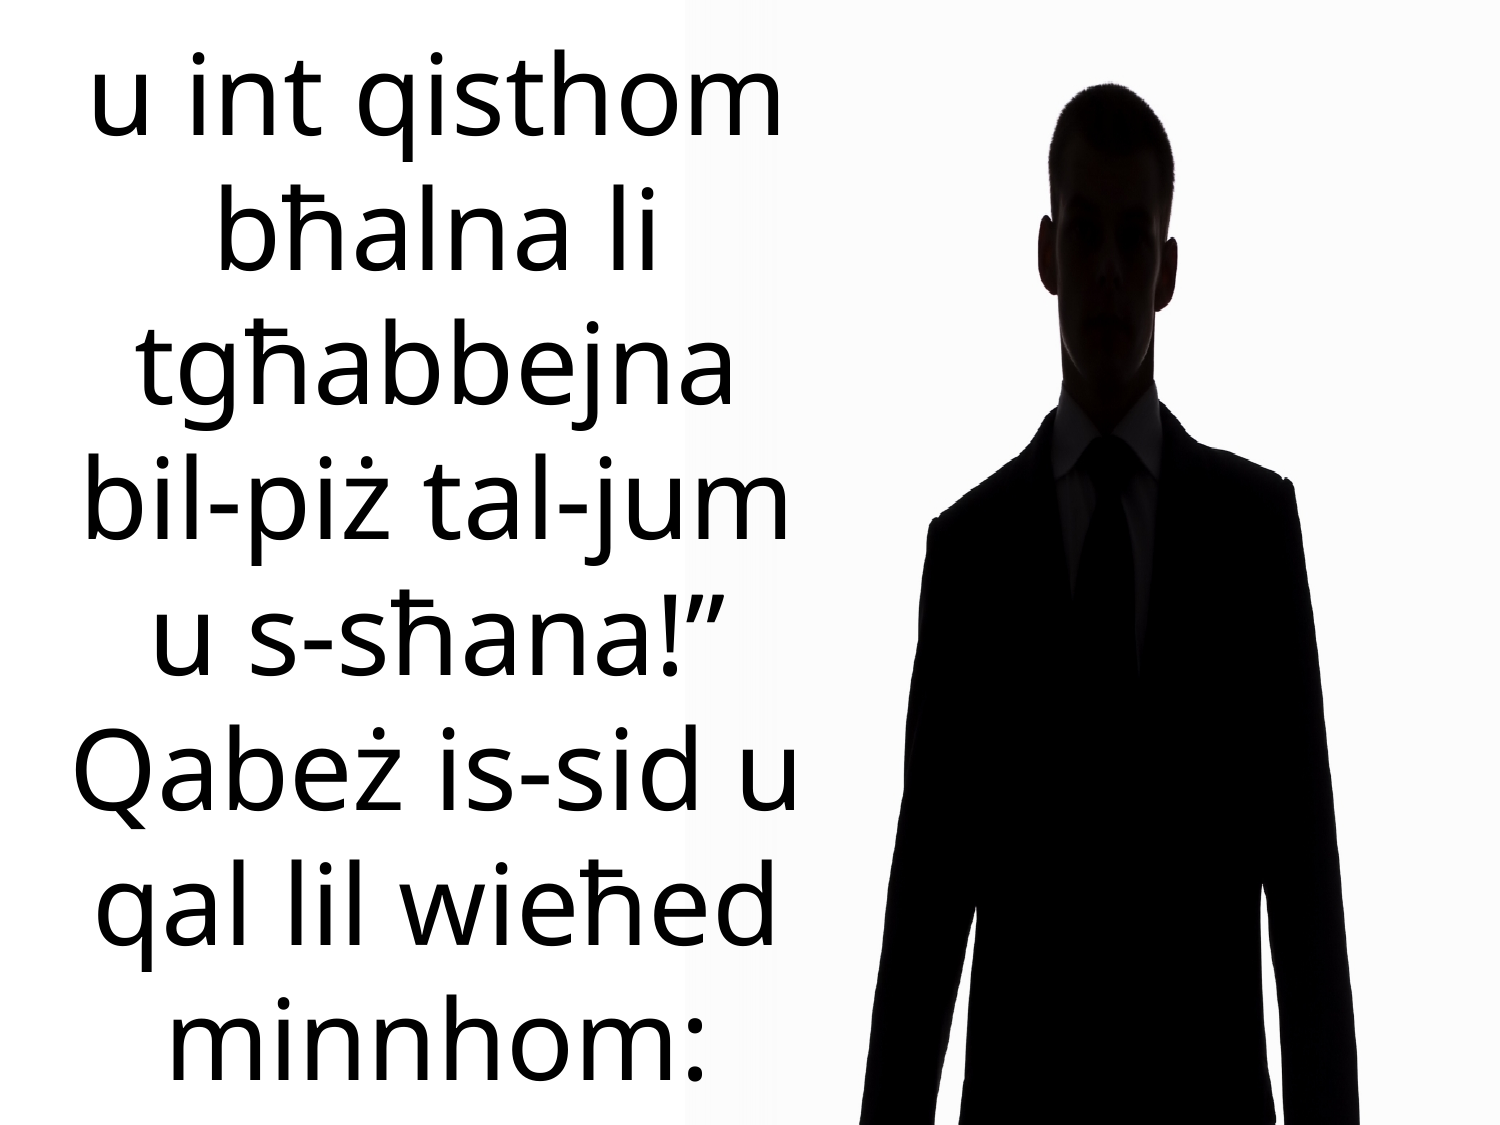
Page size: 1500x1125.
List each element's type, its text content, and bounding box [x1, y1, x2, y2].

title u int qisthom bħalna li tgħabbejna bil-piż tal-jum u s-sħana!” Qabeż is-sid u qal lil wieħed minnhom: [37, 0, 683, 1125]
picture [685, 0, 1500, 1125]
